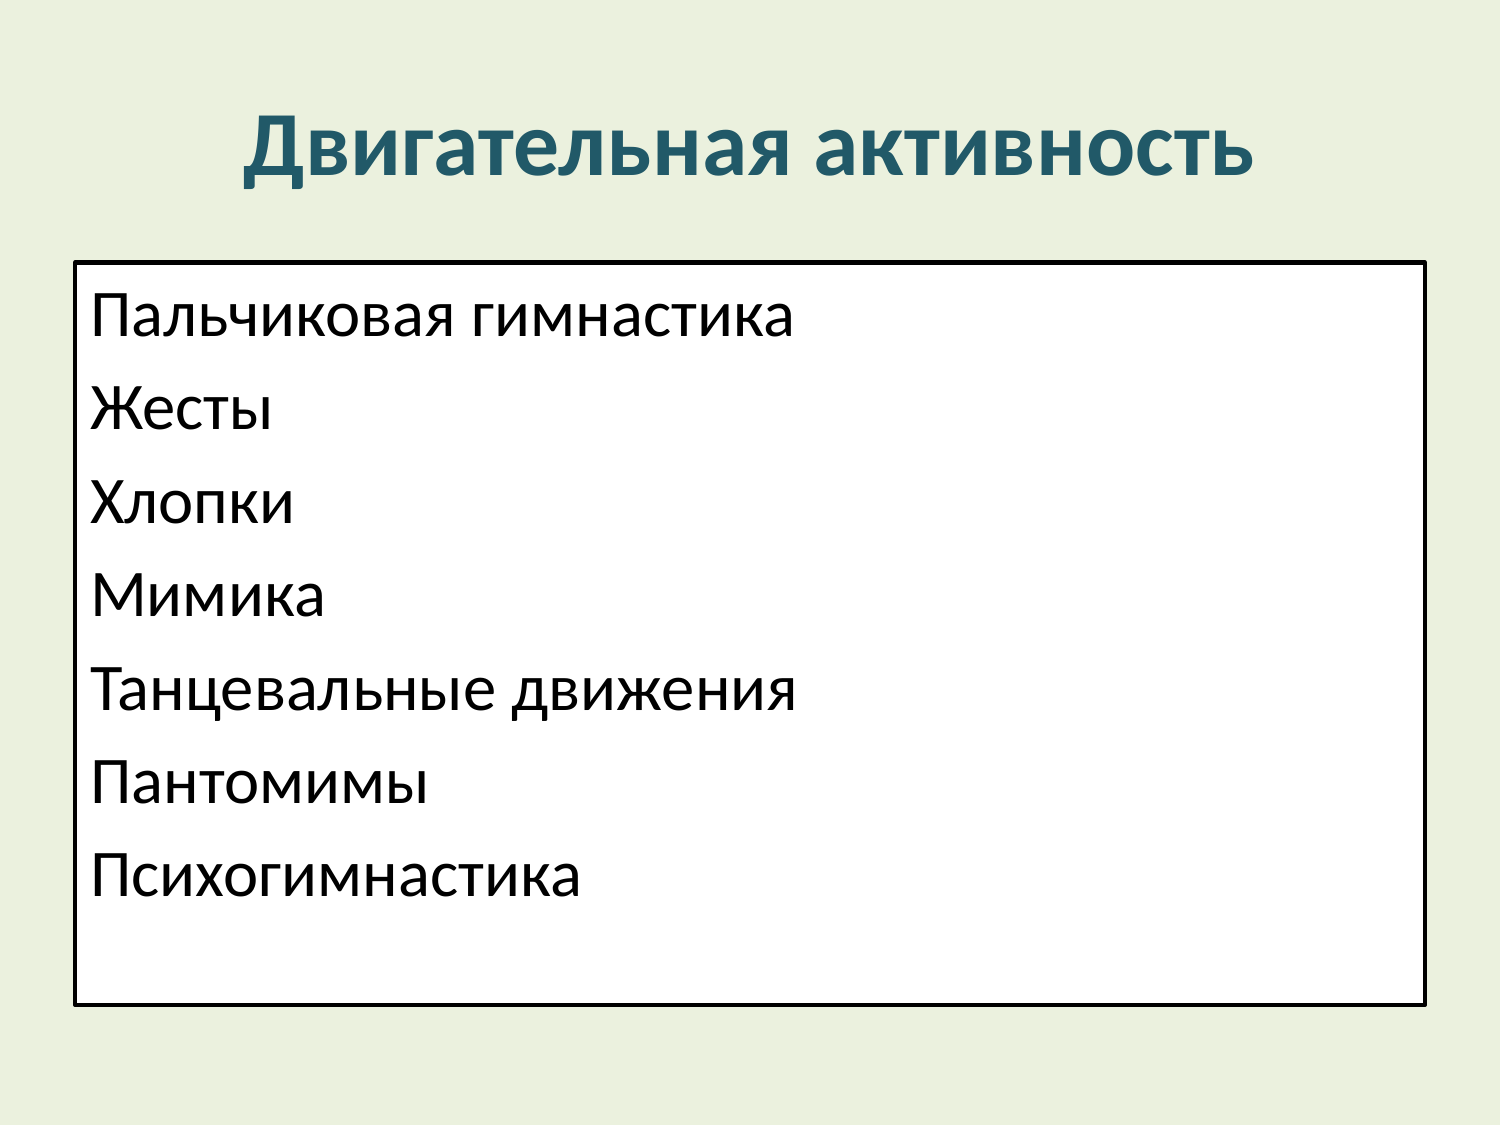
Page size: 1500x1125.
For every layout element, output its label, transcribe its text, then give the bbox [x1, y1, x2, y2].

list Пальчиковая гимнастика Жесты Хлопки Мимика Танцевальные движения Пантомимы Психогимнастика [73, 260, 1427, 1007]
title Двигательная активность [75, 45, 1425, 233]
